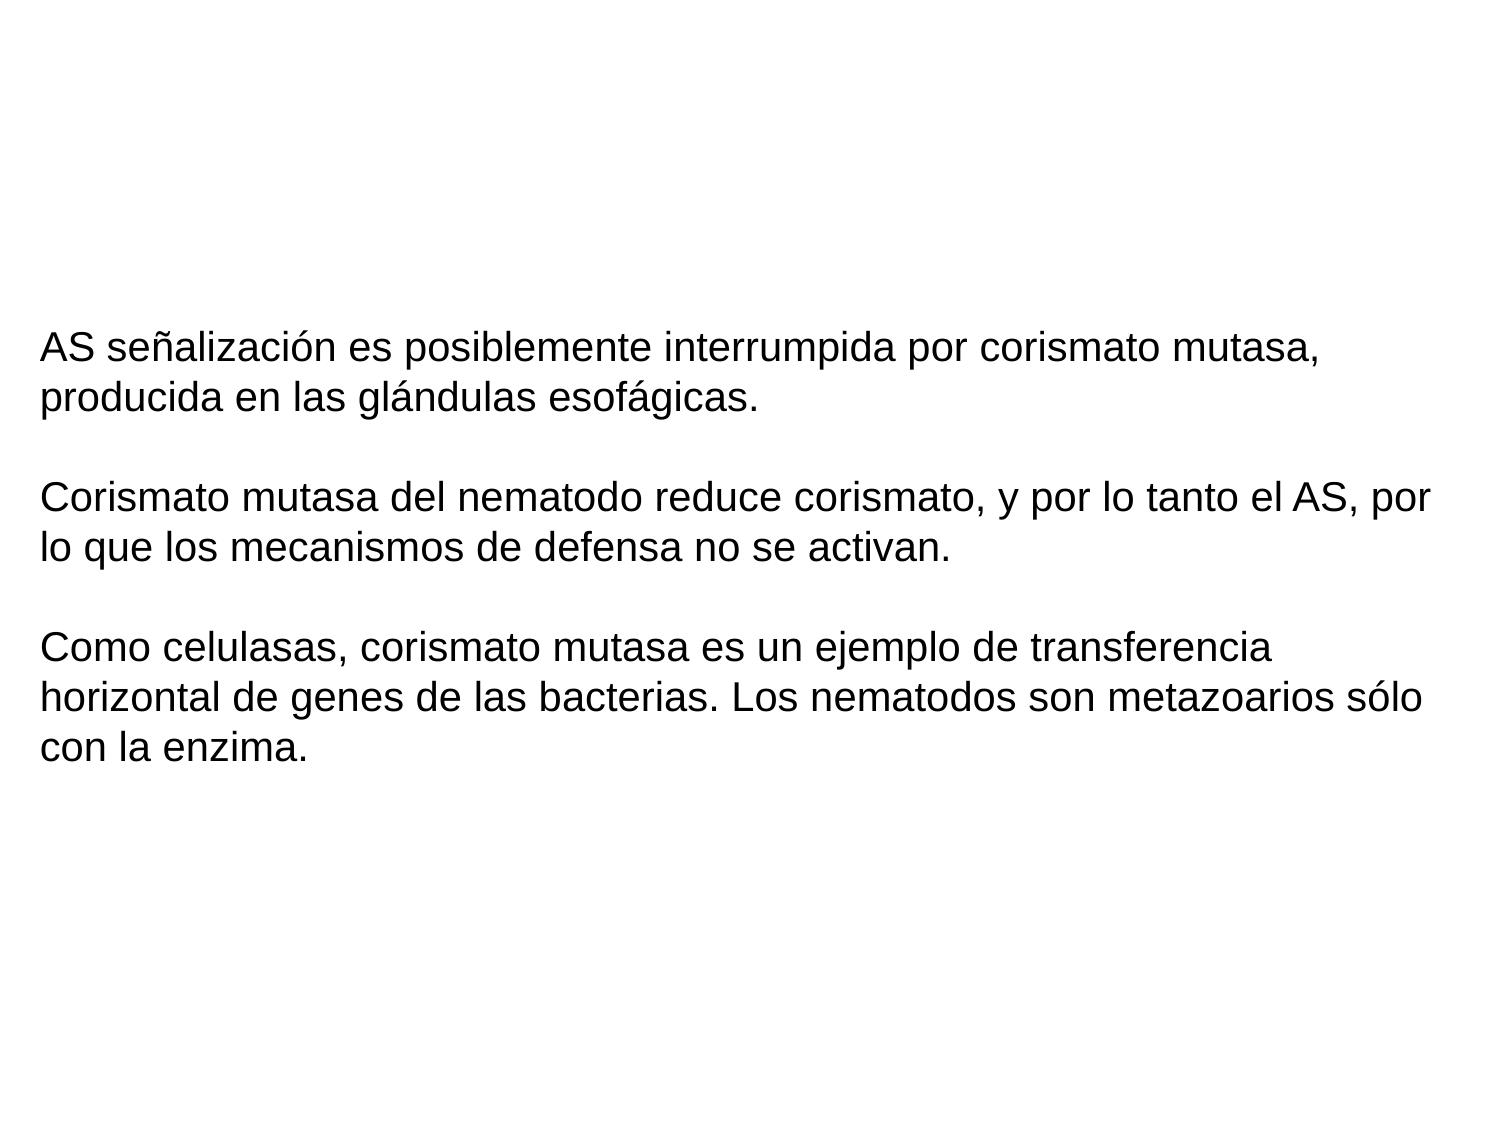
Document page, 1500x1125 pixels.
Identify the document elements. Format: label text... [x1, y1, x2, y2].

text_box AS señalización es posiblemente interrumpida por corismato mutasa, producida en las glándulas esofágicas. Corismato mutasa del nematodo reduce corismato, y por lo tanto el AS, por lo que los mecanismos de defensa no se activan. Como celulasas, corismato mutasa es un ejemplo de transferencia horizontal de genes de las bacterias. Los nematodos son metazoarios sólo con la enzima. [24, 312, 1475, 828]
